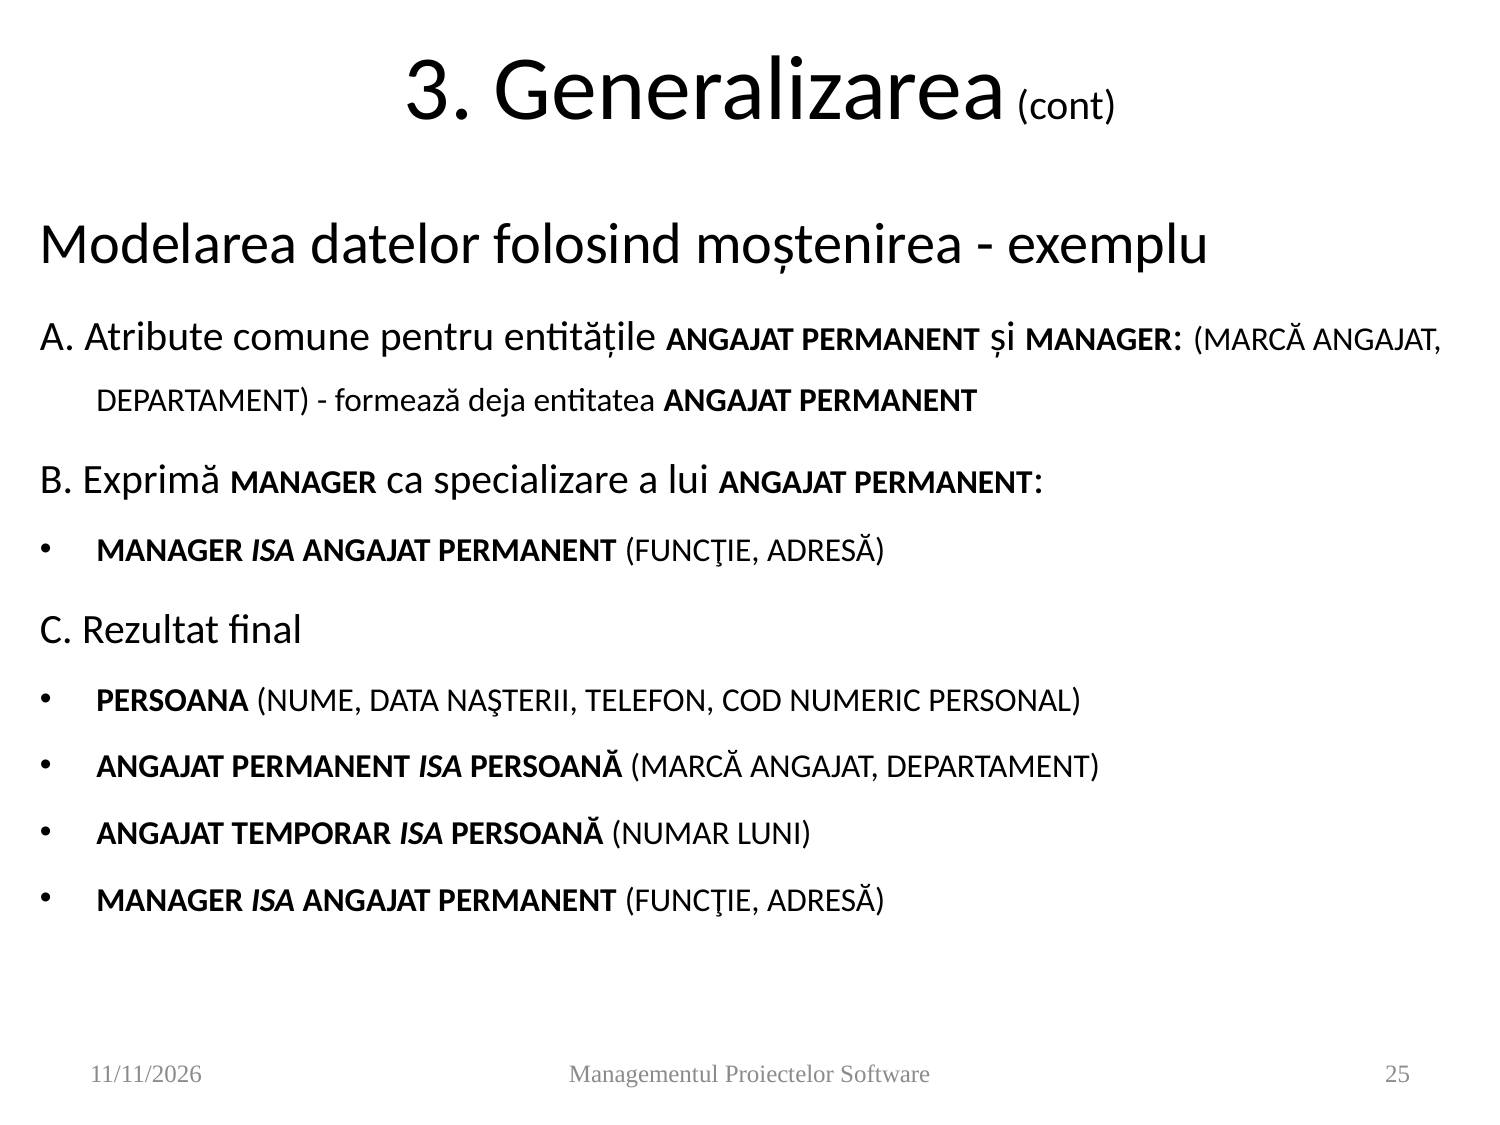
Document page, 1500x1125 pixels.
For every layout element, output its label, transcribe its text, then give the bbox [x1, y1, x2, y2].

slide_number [75, 1042, 425, 1103]
slide_number 25 [1074, 1042, 1425, 1103]
list Modelarea datelor folosind moştenirea - exemplu A. Atribute comune pentru entităţile ANGAJAT PERMANENT şi MANAGER: (MARCĂ ANGAJAT, DEPARTAMENT) - formează deja entitatea ANGAJAT PERMANENT B. Exprimă MANAGER ca specializare a lui ANGAJAT PERMANENT: MANAGER ISA ANGAJAT PERMANENT (FUNCŢIE, ADRESĂ) C. Rezultat final PERSOANA (NUME, DATA NAŞTERII, TELEFON, COD NUMERIC PERSONAL) ANGAJAT PERMANENT ISA PERSOANĂ (MARCĂ ANGAJAT, DEPARTAMENT) ANGAJAT TEMPORAR ISA PERSOANĂ (NUMAR LUNI) MANAGER ISA ANGAJAT PERMANENT (FUNCŢIE, ADRESĂ) [24, 162, 1475, 1000]
footer Managementul Proiectelor Software [512, 1042, 988, 1103]
title 3. Generalizarea (cont) [24, 24, 1475, 162]
